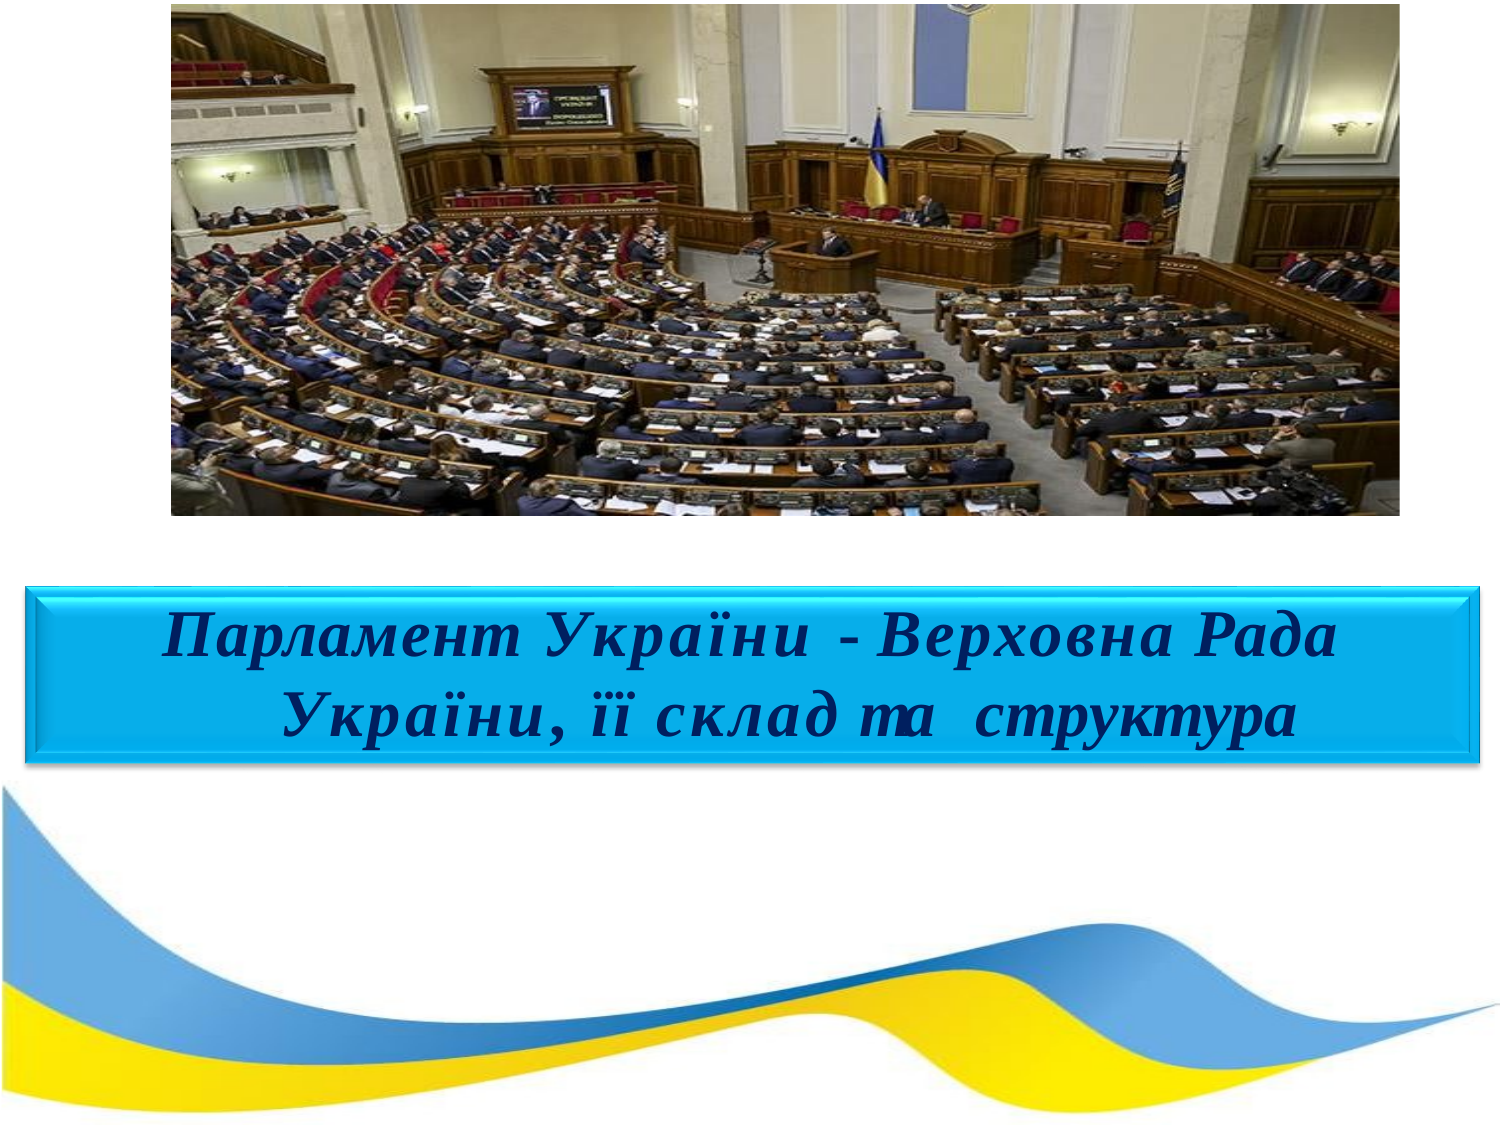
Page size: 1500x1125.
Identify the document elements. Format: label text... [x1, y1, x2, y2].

text_box [1, 780, 1500, 1125]
text_box Парламент України - Верховна Рада України, її склад та структура [160, 587, 1343, 750]
text_box [17, 570, 1487, 807]
text_box [171, 4, 1400, 516]
